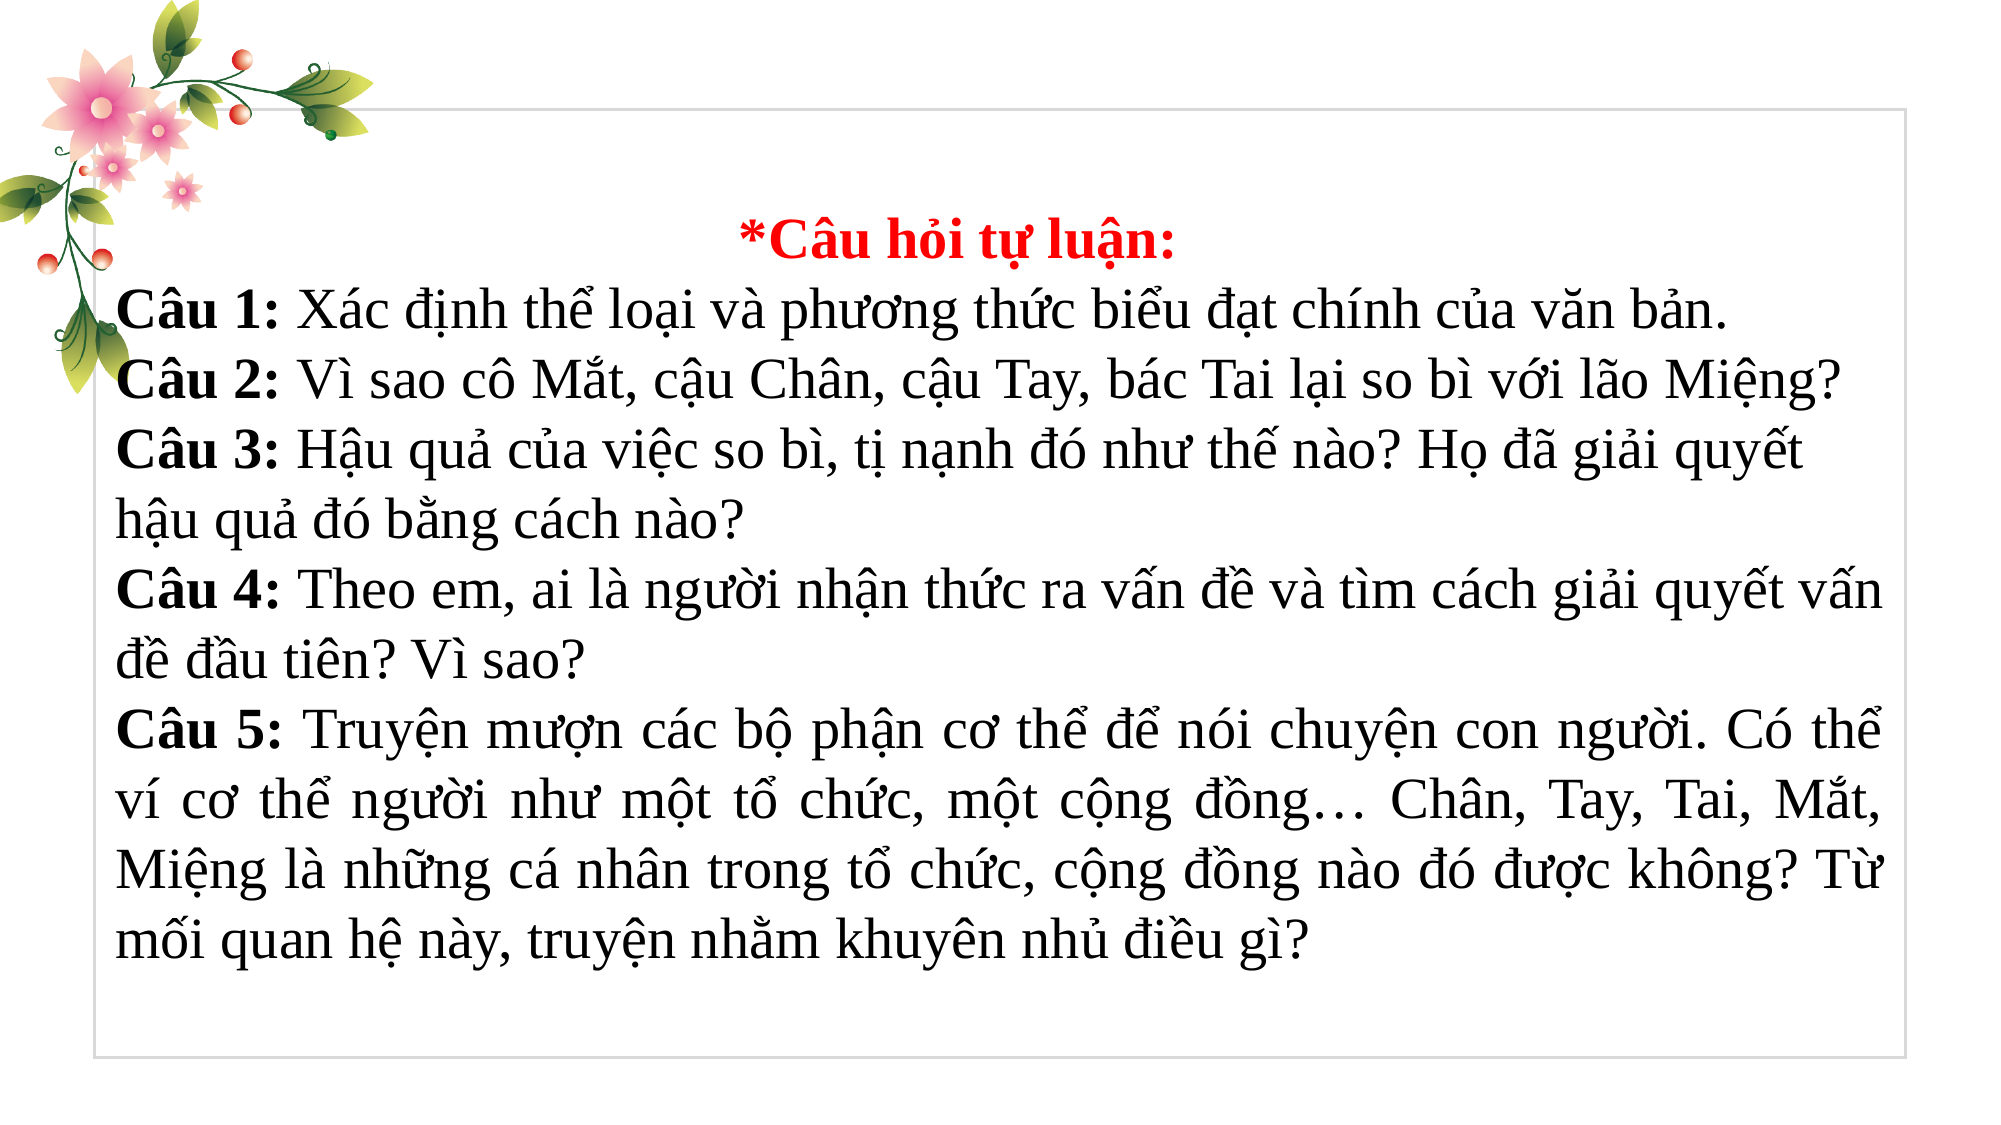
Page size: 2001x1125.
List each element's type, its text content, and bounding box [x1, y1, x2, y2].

text_box *Câu hỏi tự luận: Câu 1: Xác định thể loại và phương thức biểu đạt chính của văn bản. Câu 2: Vì sao cô Mắt, cậu Chân, cậu Tay, bác Tai lại so bì với lão Miệng? Câu 3: Hậu quả của việc so bì, tị nạnh đó như thế nào? Họ đã giải quyết hậu quả đó bằng cách nào? Câu 4: Theo em, ai là người nhận thức ra vấn đề và tìm cách giải quyết vấn đề đầu tiên? Vì sao? Câu 5: Truyện mượn các bộ phận cơ thể để nói chuyện con người. Có thể ví cơ thể người như một tổ chức, một cộng đồng… Chân, Tay, Tai, Mắt, Miệng là những cá nhân trong tổ chức, cộng đồng nào đó được không? Từ mối quan hệ này, truyện nhằm khuyên nhủ điều gì? [100, 192, 1899, 978]
picture [0, 0, 374, 394]
